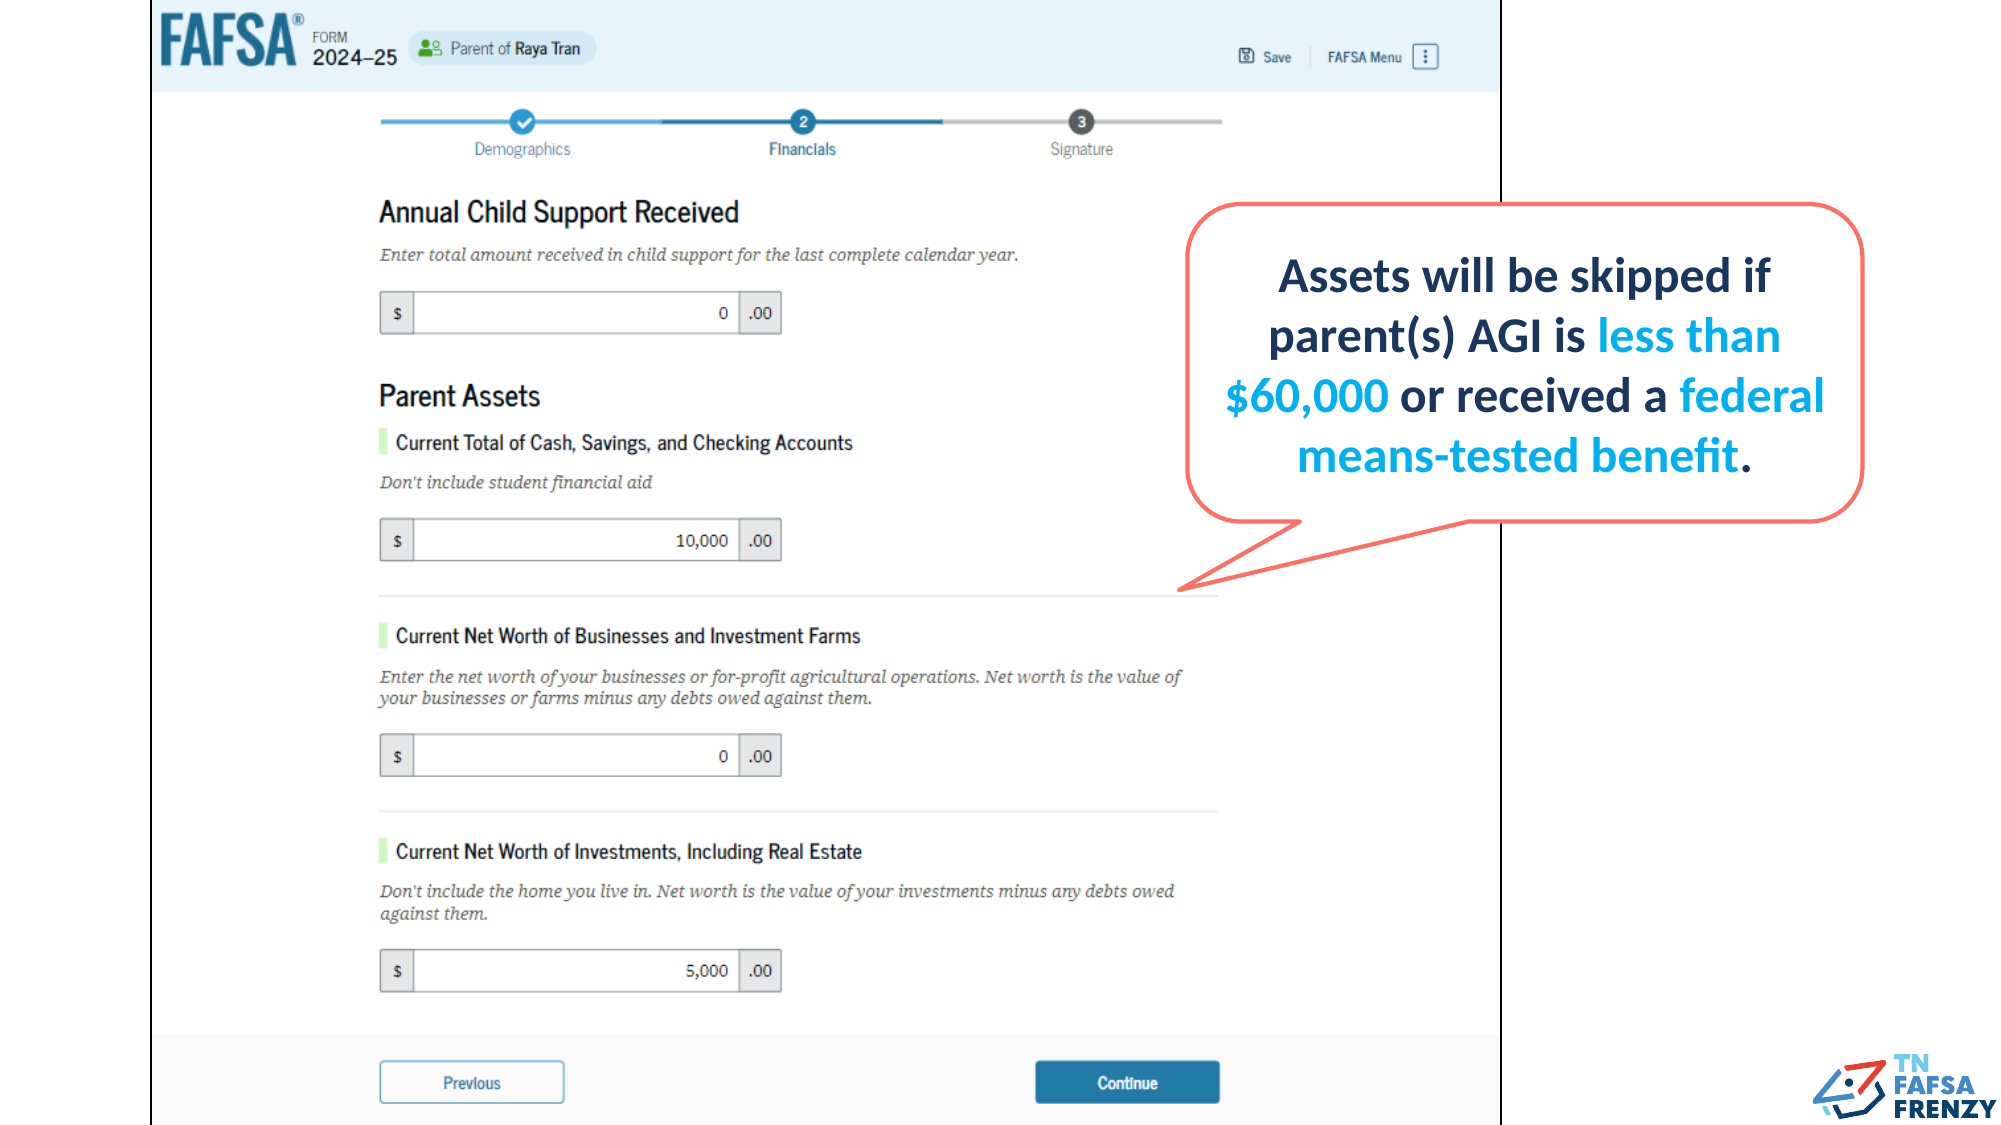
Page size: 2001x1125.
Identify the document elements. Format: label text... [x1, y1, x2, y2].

text_box Assets will be skipped if parent(s) AGI is less than $60,000 or received a federal means-tested benefit. [1500, 204, 1863, 522]
picture [1812, 1050, 2000, 1125]
picture [151, 0, 1500, 1125]
